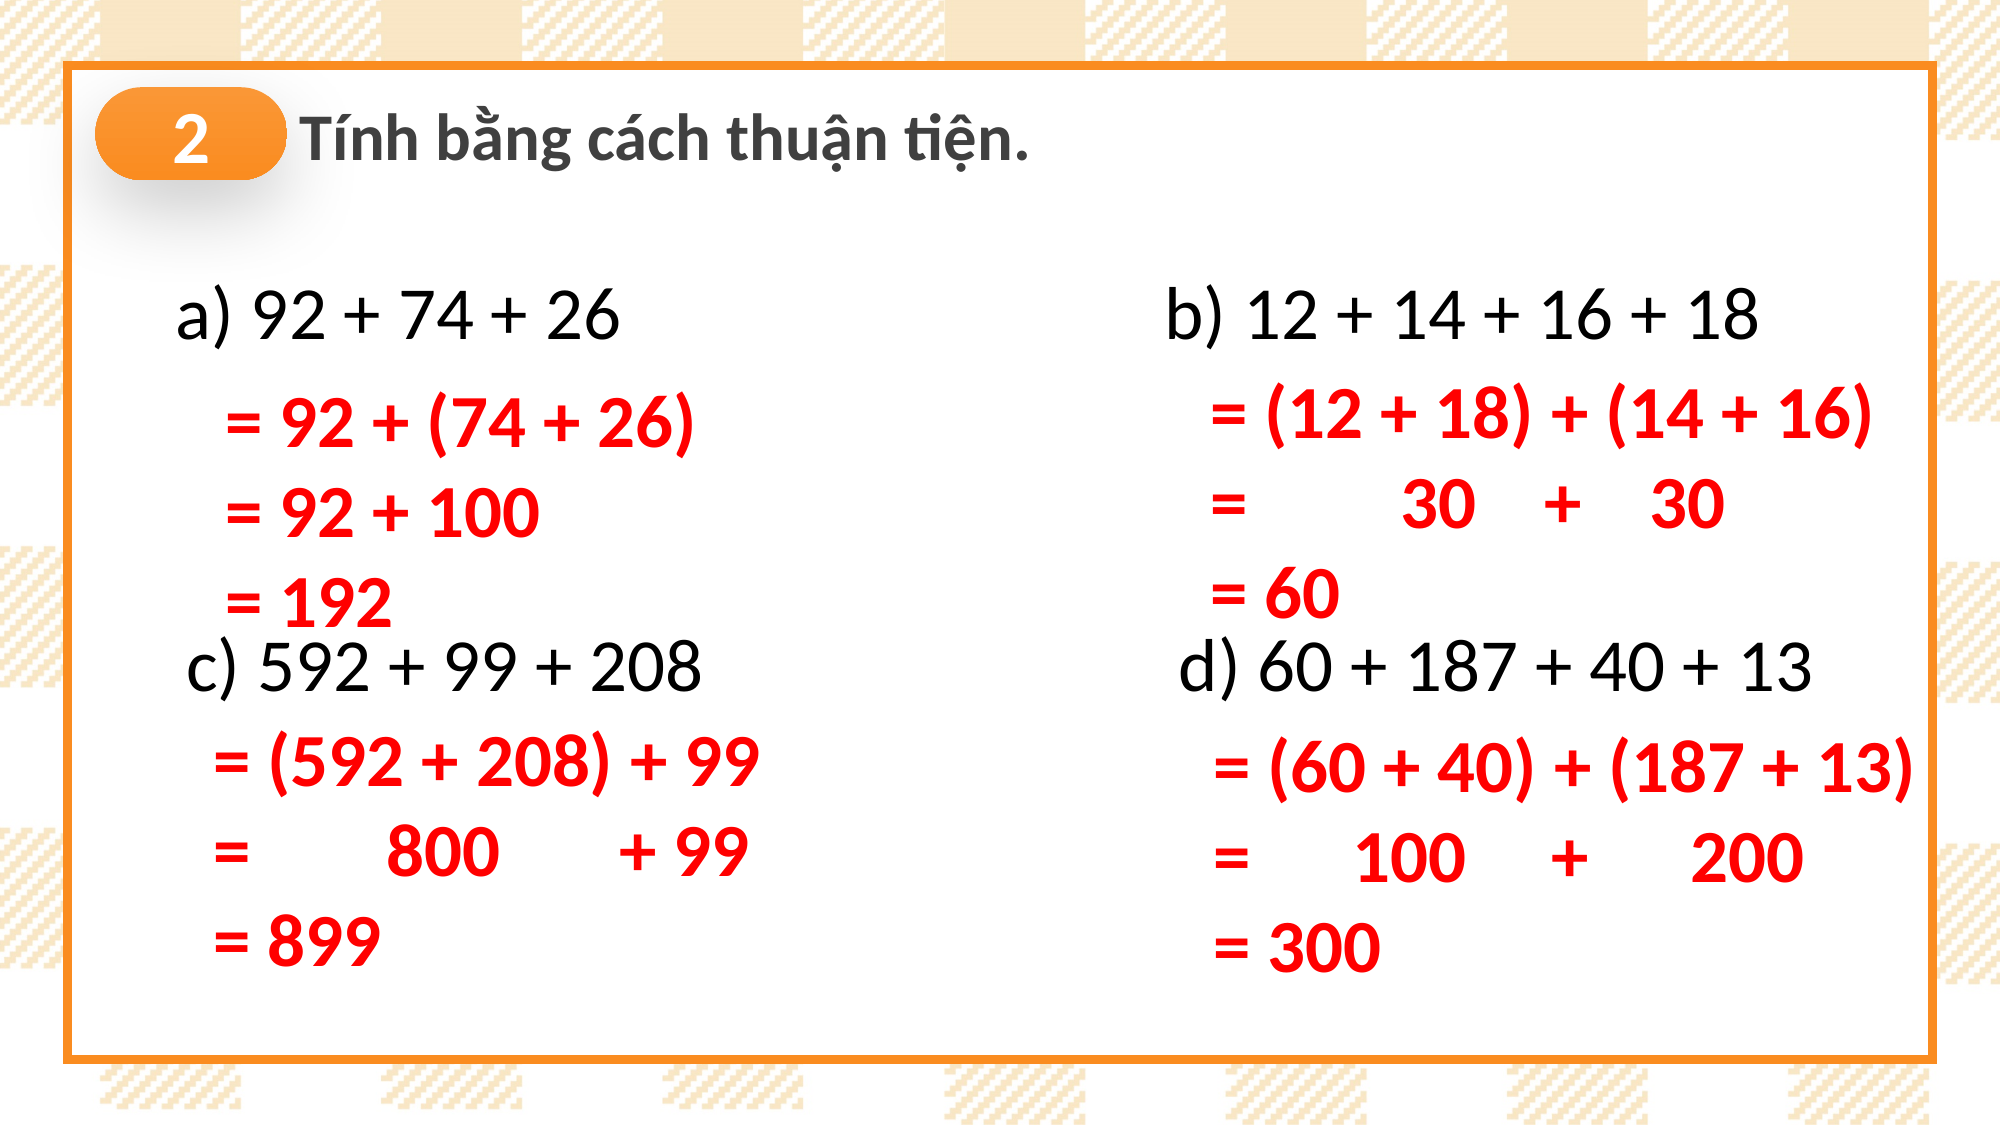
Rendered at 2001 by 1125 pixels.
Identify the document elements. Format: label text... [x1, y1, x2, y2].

text_box Tính bằng cách thuận tiện. [285, 86, 1365, 182]
text_box = (60 + 40) + (187 + 13) = 100 + 200 = 300 [1198, 710, 1950, 996]
text_box 2 [94, 86, 285, 182]
text_box = (592 + 208) + 99 = 800 + 99 = 899 [198, 704, 828, 990]
text_box = (12 + 18) + (14 + 16) = 30 + 30 = 60 [1195, 355, 1941, 641]
picture [0, 0, 2000, 1125]
text_box a) 92 + 74 + 26 b) 12 + 14 + 16 + 18 [160, 257, 1858, 363]
text_box = 92 + (74 + 26) = 92 + 100 = 192 [210, 365, 840, 650]
text_box c) 592 + 99 + 208 d) 60 + 187 + 40 + 13 [171, 609, 1869, 714]
